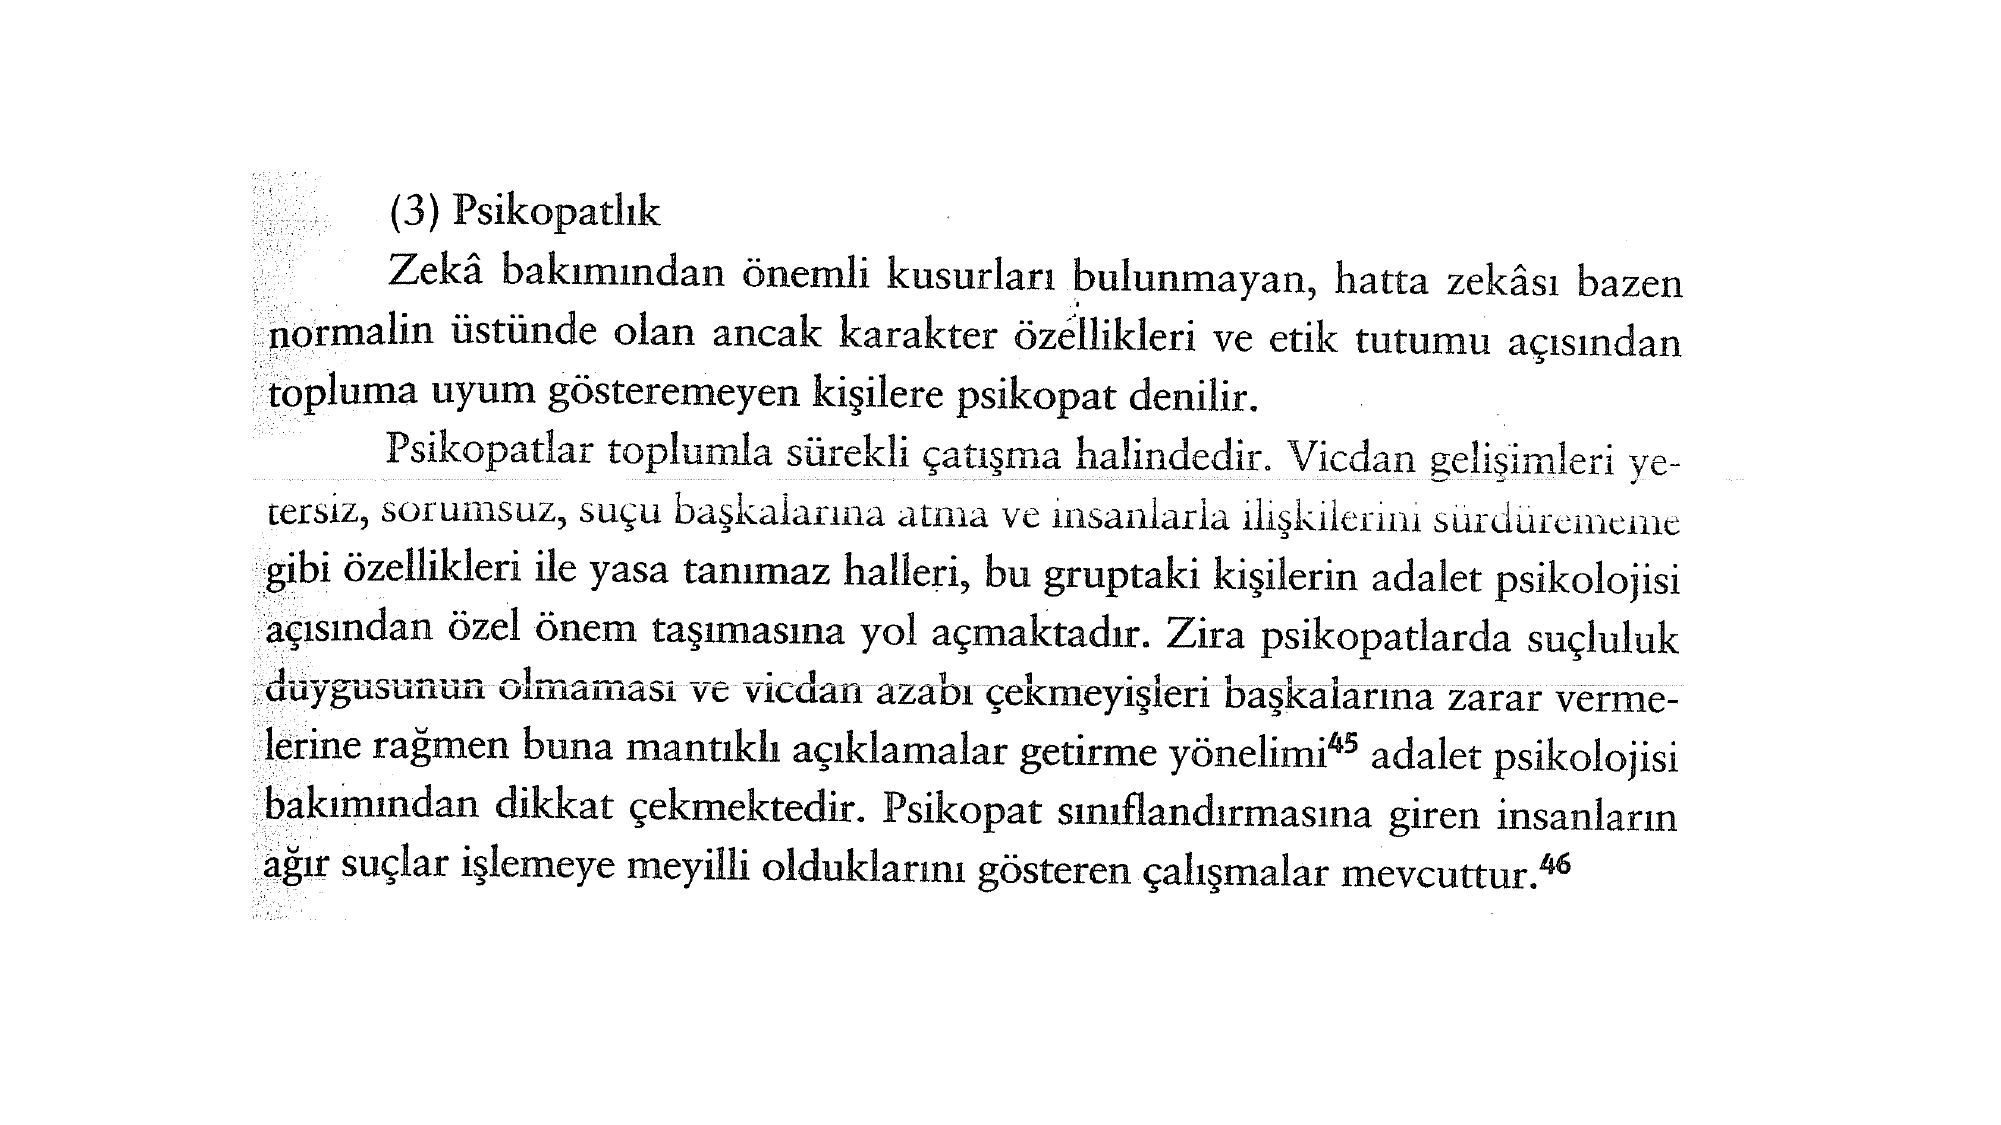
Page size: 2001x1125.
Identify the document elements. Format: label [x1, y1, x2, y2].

picture [252, 172, 1751, 923]
